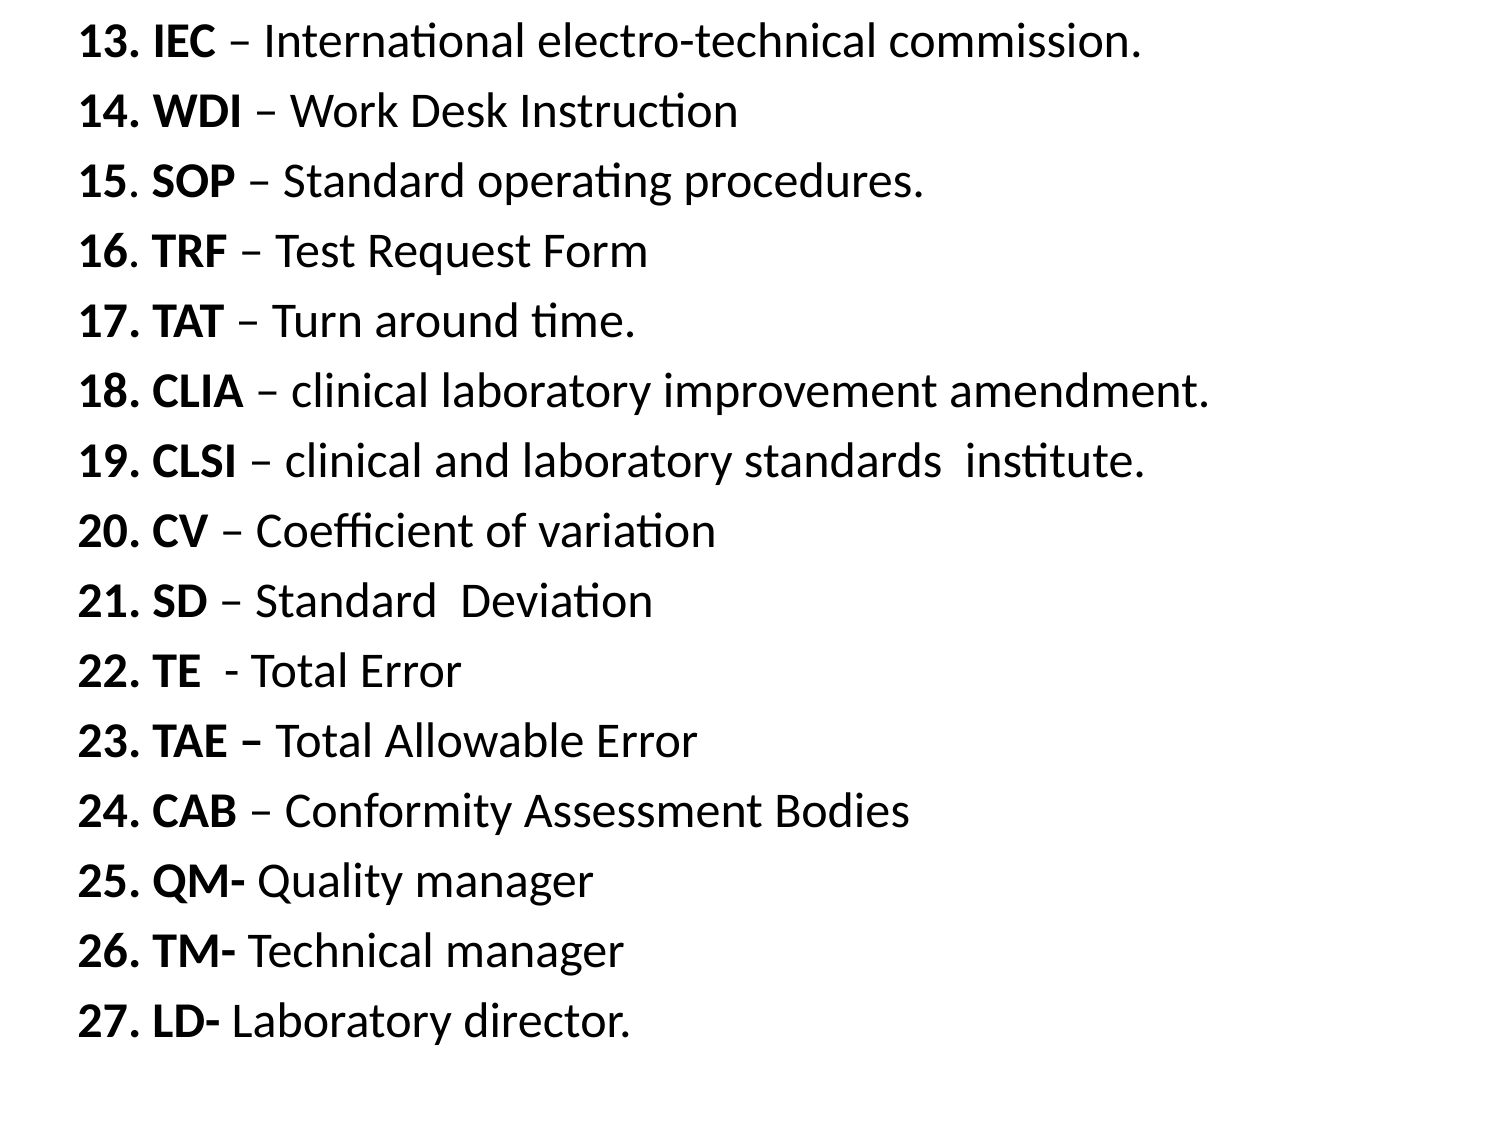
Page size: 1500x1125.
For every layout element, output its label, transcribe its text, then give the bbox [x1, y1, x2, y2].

list 13. IEC – International electro-technical commission. 14. WDI – Work Desk Instruction 15. SOP – Standard operating procedures. 16. TRF – Test Request Form TAT – Turn around time. CLIA – clinical laboratory improvement amendment. CLSI – clinical and laboratory standards institute. CV – Coefficient of variation SD – Standard Deviation TE - Total Error TAE – Total Allowable Error CAB – Conformity Assessment Bodies QM- Quality manager TM- Technical manager LD- Laboratory director. [62, 0, 1450, 1125]
